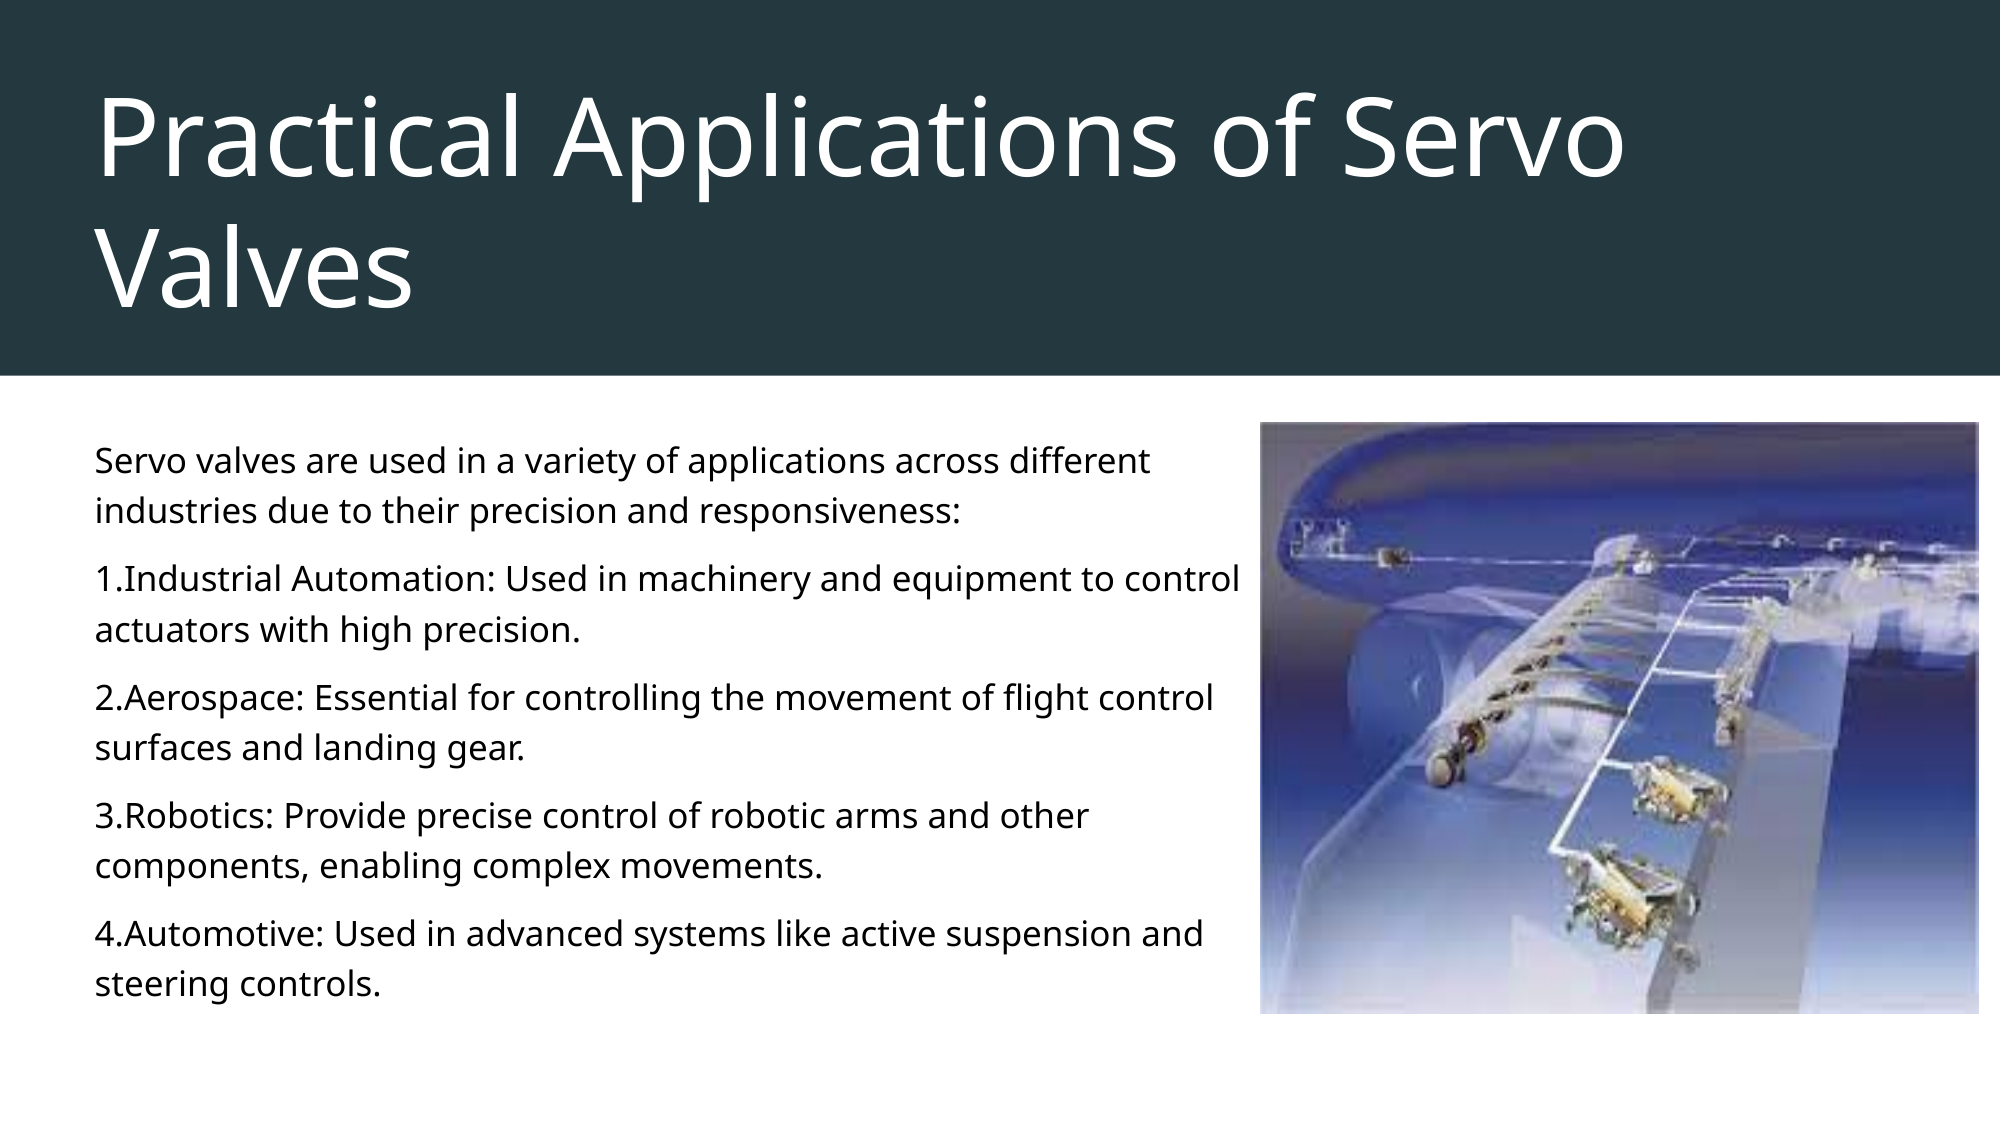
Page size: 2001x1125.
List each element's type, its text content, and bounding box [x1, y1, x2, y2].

picture [1260, 422, 1979, 1014]
list Servo valves are used in a variety of applications across different industries due to their precision and responsiveness: 1.Industrial Automation: Used in machinery and equipment to control actuators with high precision. 2.Aerospace: Essential for controlling the movement of flight control surfaces and landing gear. 3.Robotics: Provide precise control of robotic arms and other components, enabling complex movements. 4.Automotive: Used in advanced systems like active suspension and steering controls. [79, 422, 1260, 1014]
title Practical Applications of Servo Valves [79, 59, 1863, 337]
